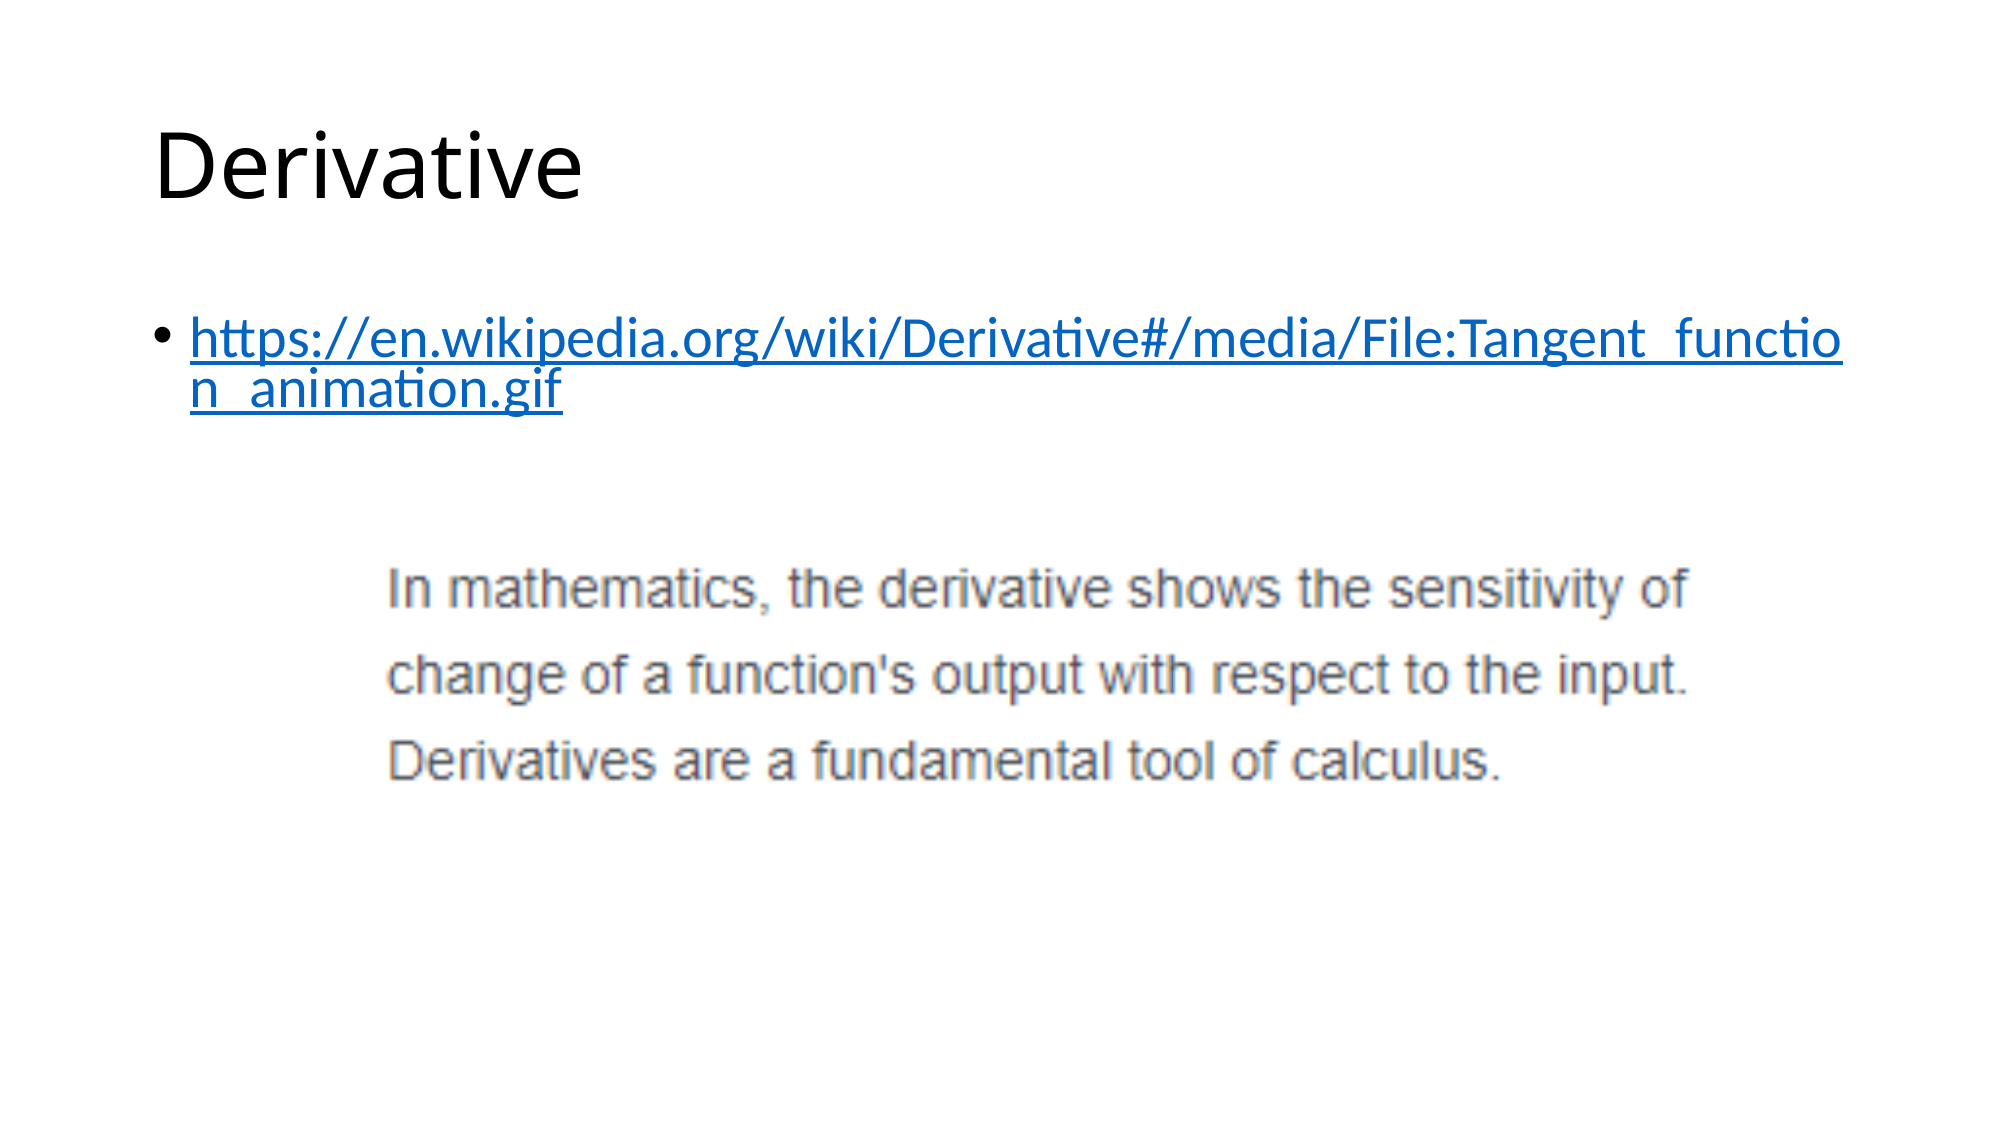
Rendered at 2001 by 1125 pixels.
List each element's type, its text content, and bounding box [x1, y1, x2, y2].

title Derivative [137, 59, 1863, 278]
list https://en.wikipedia.org/wiki/Derivative#/media/File:Tangent_function_animation.gif [137, 299, 1863, 1014]
picture [353, 519, 1714, 793]
